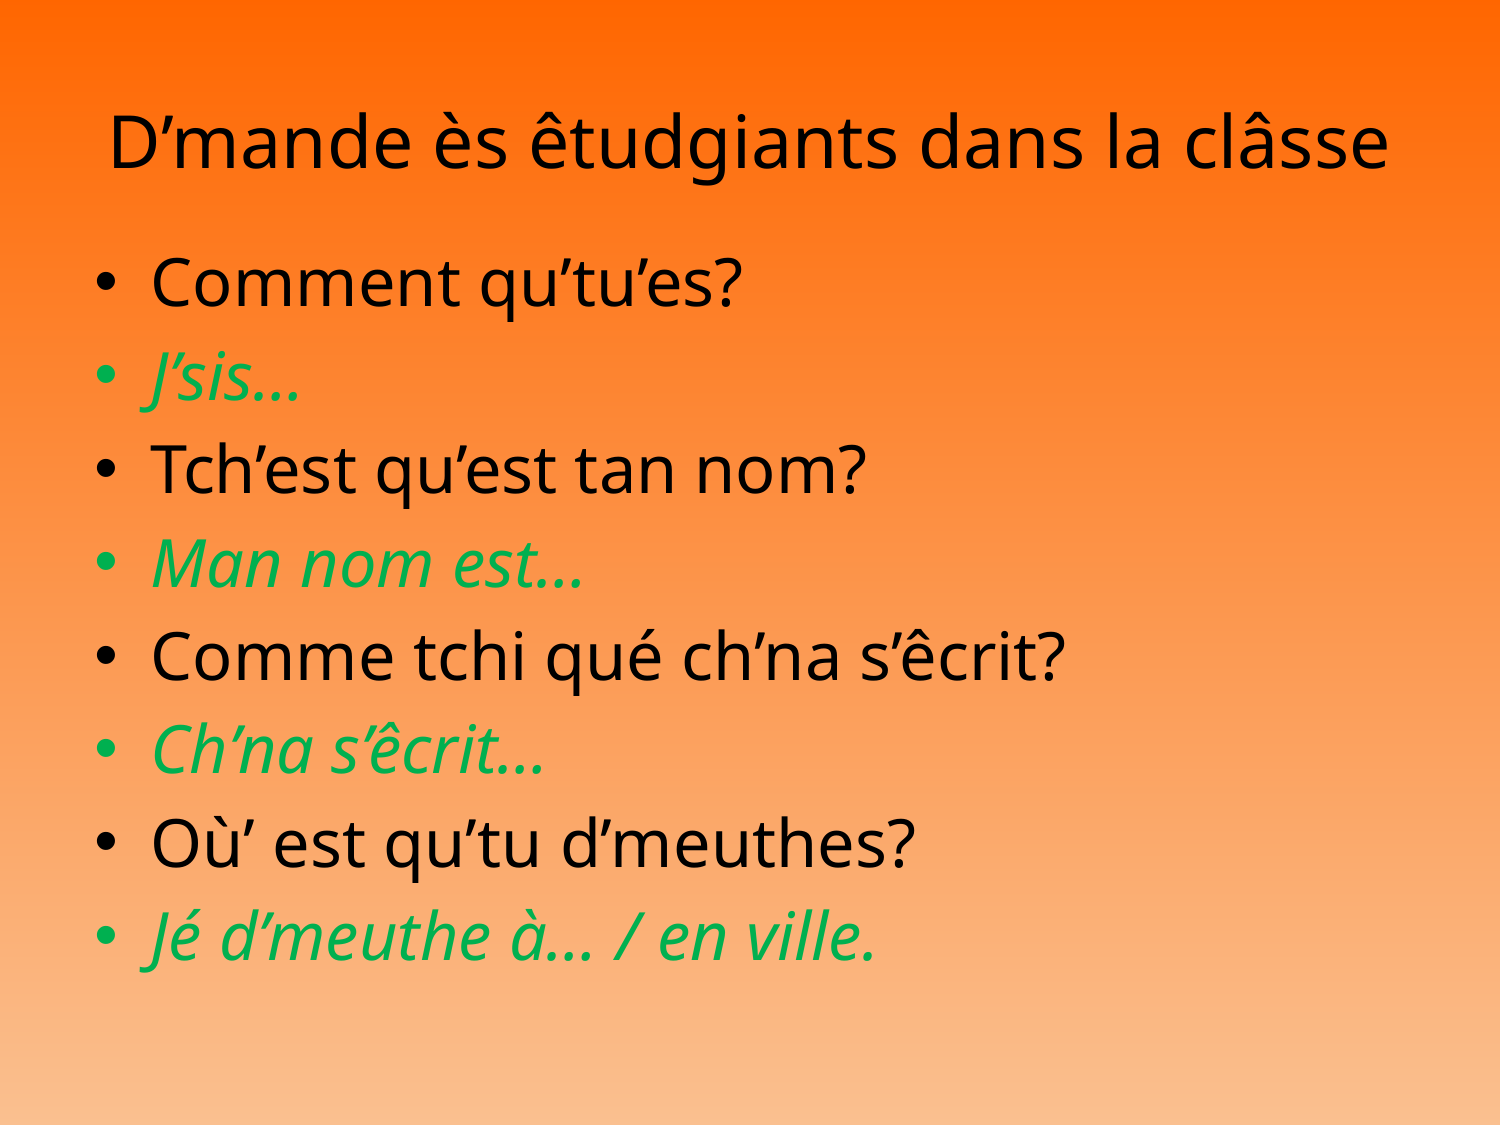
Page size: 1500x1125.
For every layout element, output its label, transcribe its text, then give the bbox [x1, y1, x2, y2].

list Comment qu’tu’es? J’sis… Tch’est qu’est tan nom? Man nom est… Comme tchi qué ch’na s’êcrit? Ch’na s’êcrit… Où’ est qu’tu d’meuthes? Jé d’meuthe à… / en ville. [79, 232, 1430, 1095]
title D’mande ès êtudgiants dans la clâsse [75, 45, 1425, 233]
